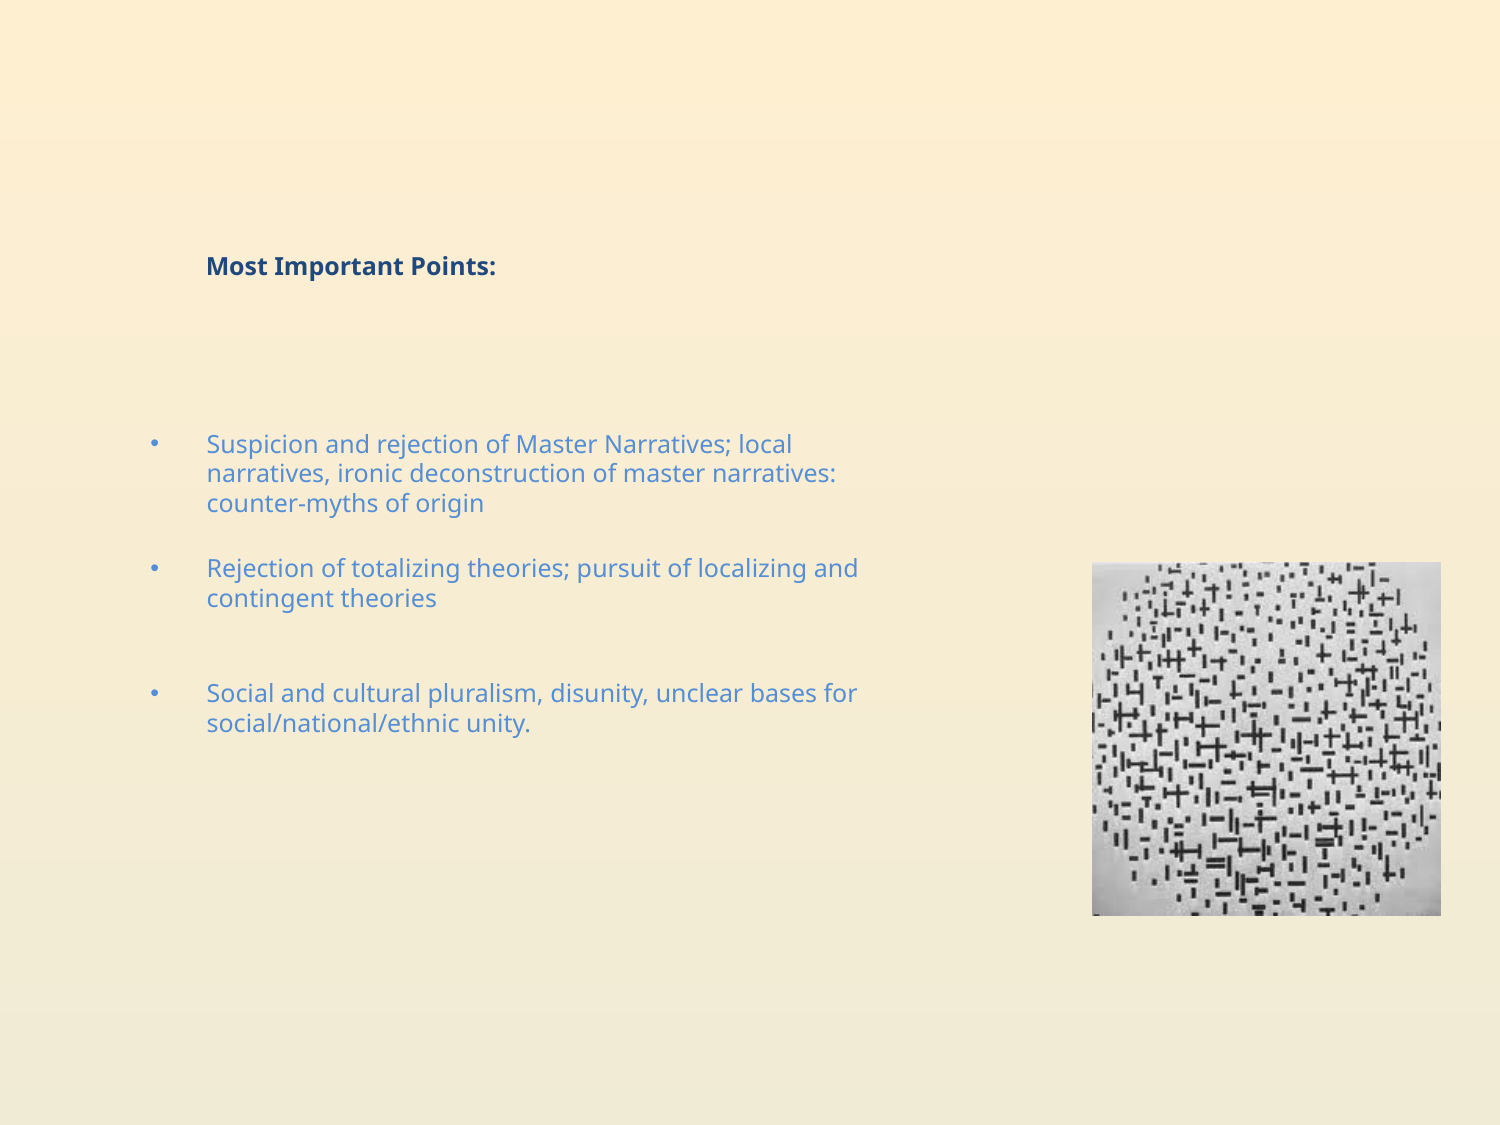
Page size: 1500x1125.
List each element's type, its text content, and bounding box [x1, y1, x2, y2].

picture [1092, 562, 1442, 916]
text_box Suspicion and rejection of Master Narratives; local narratives, ironic deconstruction of master narratives: counter-myths of origin Rejection of totalizing theories; pursuit of localizing and contingent theories Social and cultural pluralism, disunity, unclear bases for social/national/ethnic unity. [135, 420, 886, 745]
text_box Most Important Points: [191, 243, 512, 289]
